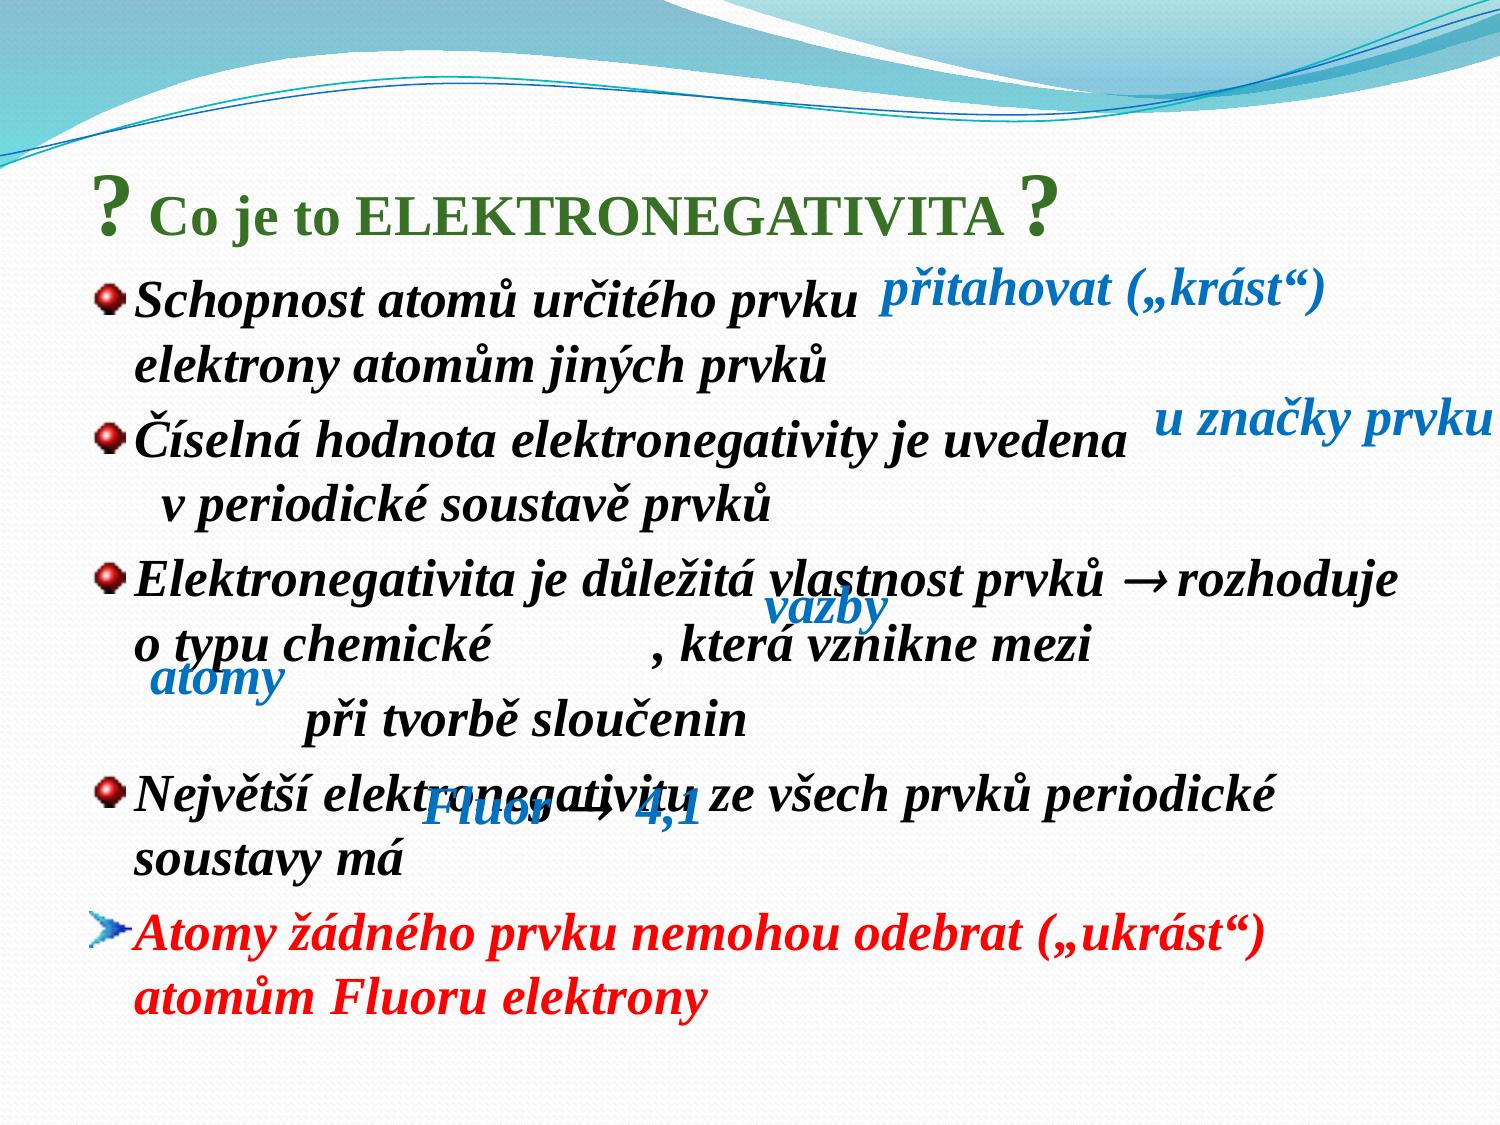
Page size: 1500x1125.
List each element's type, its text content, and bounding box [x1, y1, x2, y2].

picture [89, 771, 126, 808]
picture [89, 417, 126, 454]
picture [89, 911, 132, 948]
picture [89, 278, 126, 315]
text_box vazby [749, 562, 904, 643]
text_box Fluor  4,1 [407, 763, 786, 843]
list ? Co je to ELEKTRONEGATIVITA ? Schopnost atomů určitého prvku elektrony atomům jiných prvků Číselná hodnota elektronegativity je uvedena v periodické soustavě prvků Elektronegativita je důležitá vlastnost prvků  rozhoduje o typu chemické , která vznikne mezi při tvorbě sloučenin Největší elektronegativitu ze všech prvků periodické soustavy má Atomy žádného prvku nemohou odebrat („ukrást“) atomům Fluoru elektrony [75, 137, 1425, 1038]
text_box u značky prvku [1139, 373, 1500, 454]
text_box atomy [135, 633, 313, 713]
text_box přitahovat („krást“) [868, 243, 1353, 324]
picture [89, 557, 126, 594]
